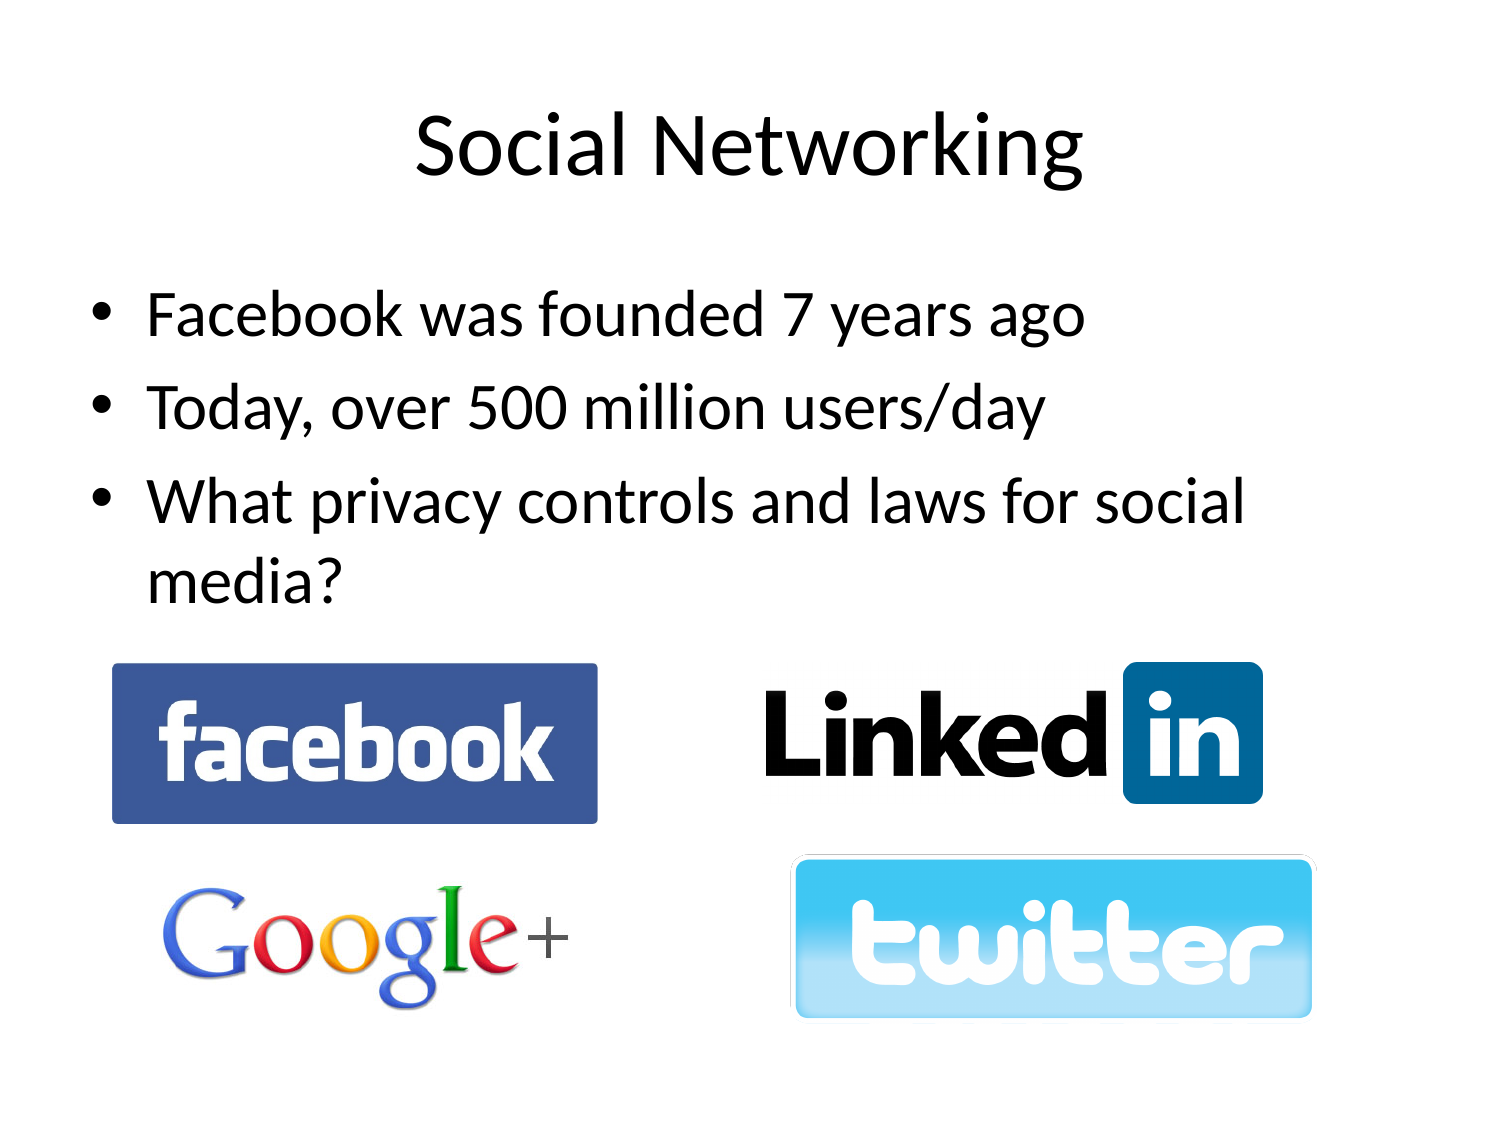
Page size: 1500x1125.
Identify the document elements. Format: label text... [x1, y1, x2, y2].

picture [1150, 691, 1171, 710]
picture [49, 862, 680, 1021]
list Facebook was founded 7 years ago Today, over 500 million users/day What privacy controls and laws for social media? [75, 262, 1425, 1005]
picture [762, 662, 1131, 804]
title Social Networking [75, 45, 1425, 233]
picture [1180, 718, 1238, 775]
picture [112, 662, 599, 824]
picture [699, 824, 1413, 1066]
picture [1151, 719, 1169, 775]
picture [1255, 662, 1263, 669]
picture [1256, 797, 1263, 804]
